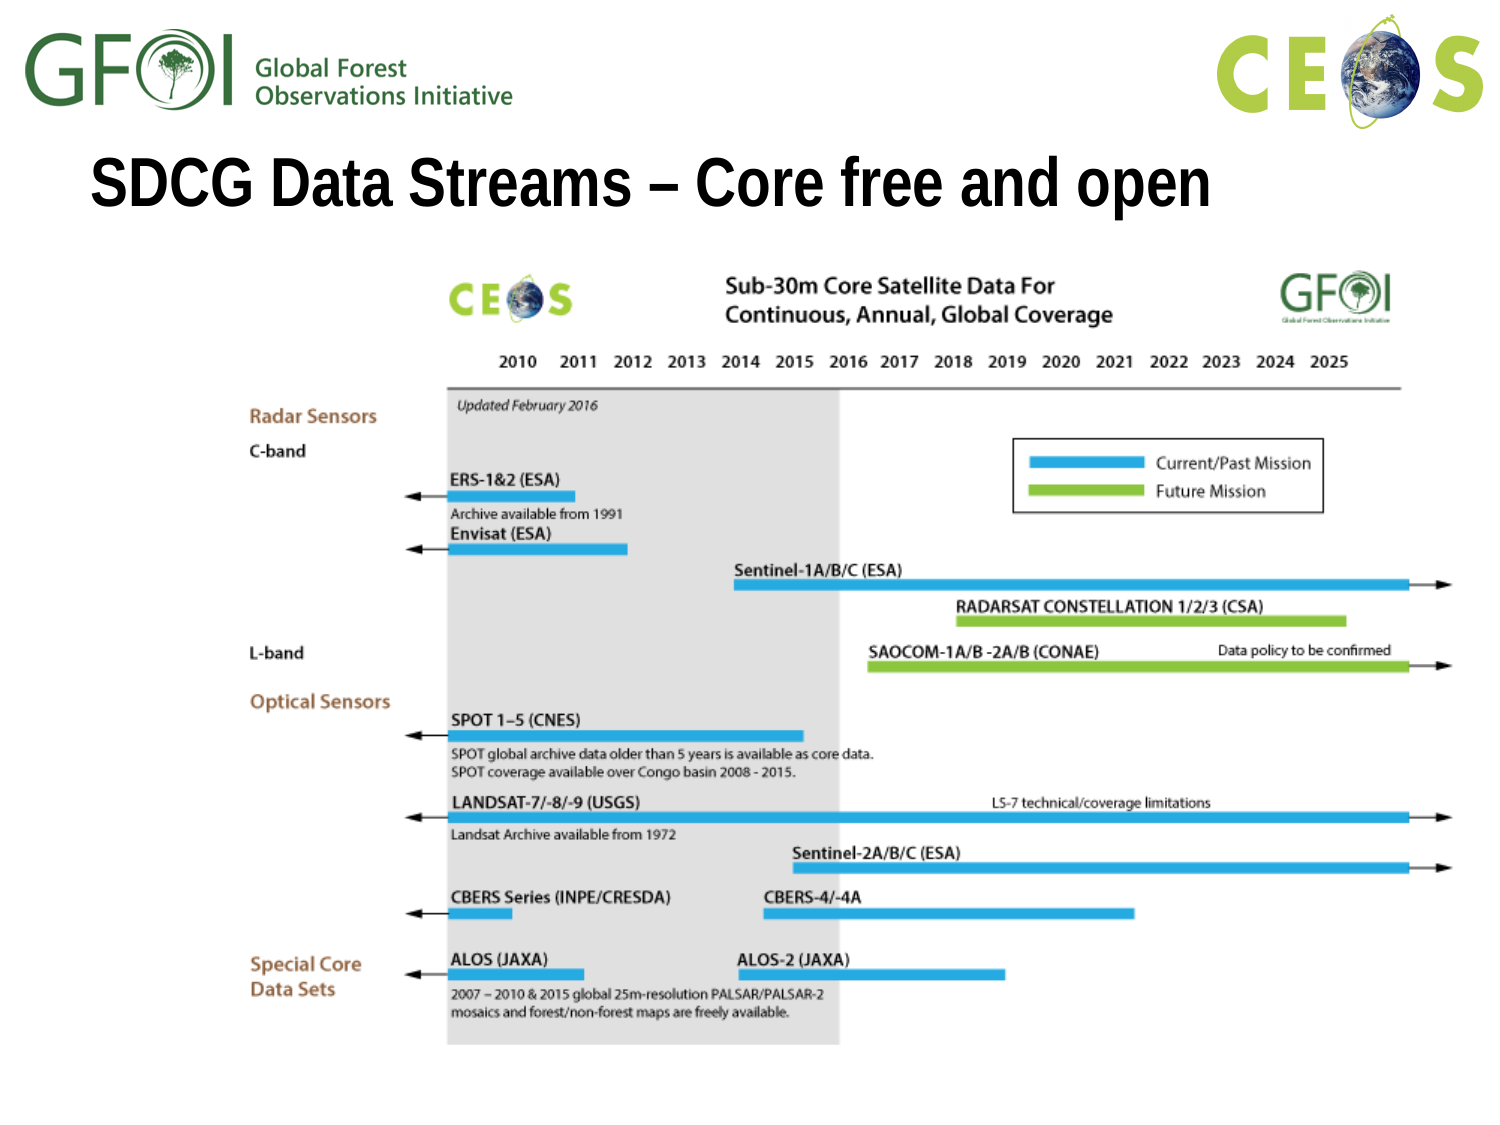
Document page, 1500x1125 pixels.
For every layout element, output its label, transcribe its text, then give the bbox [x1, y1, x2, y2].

picture [1217, 14, 1483, 129]
title SDCG Data Streams – Core free and open [75, 125, 1425, 233]
picture [24, 29, 514, 114]
picture [231, 257, 1466, 1073]
